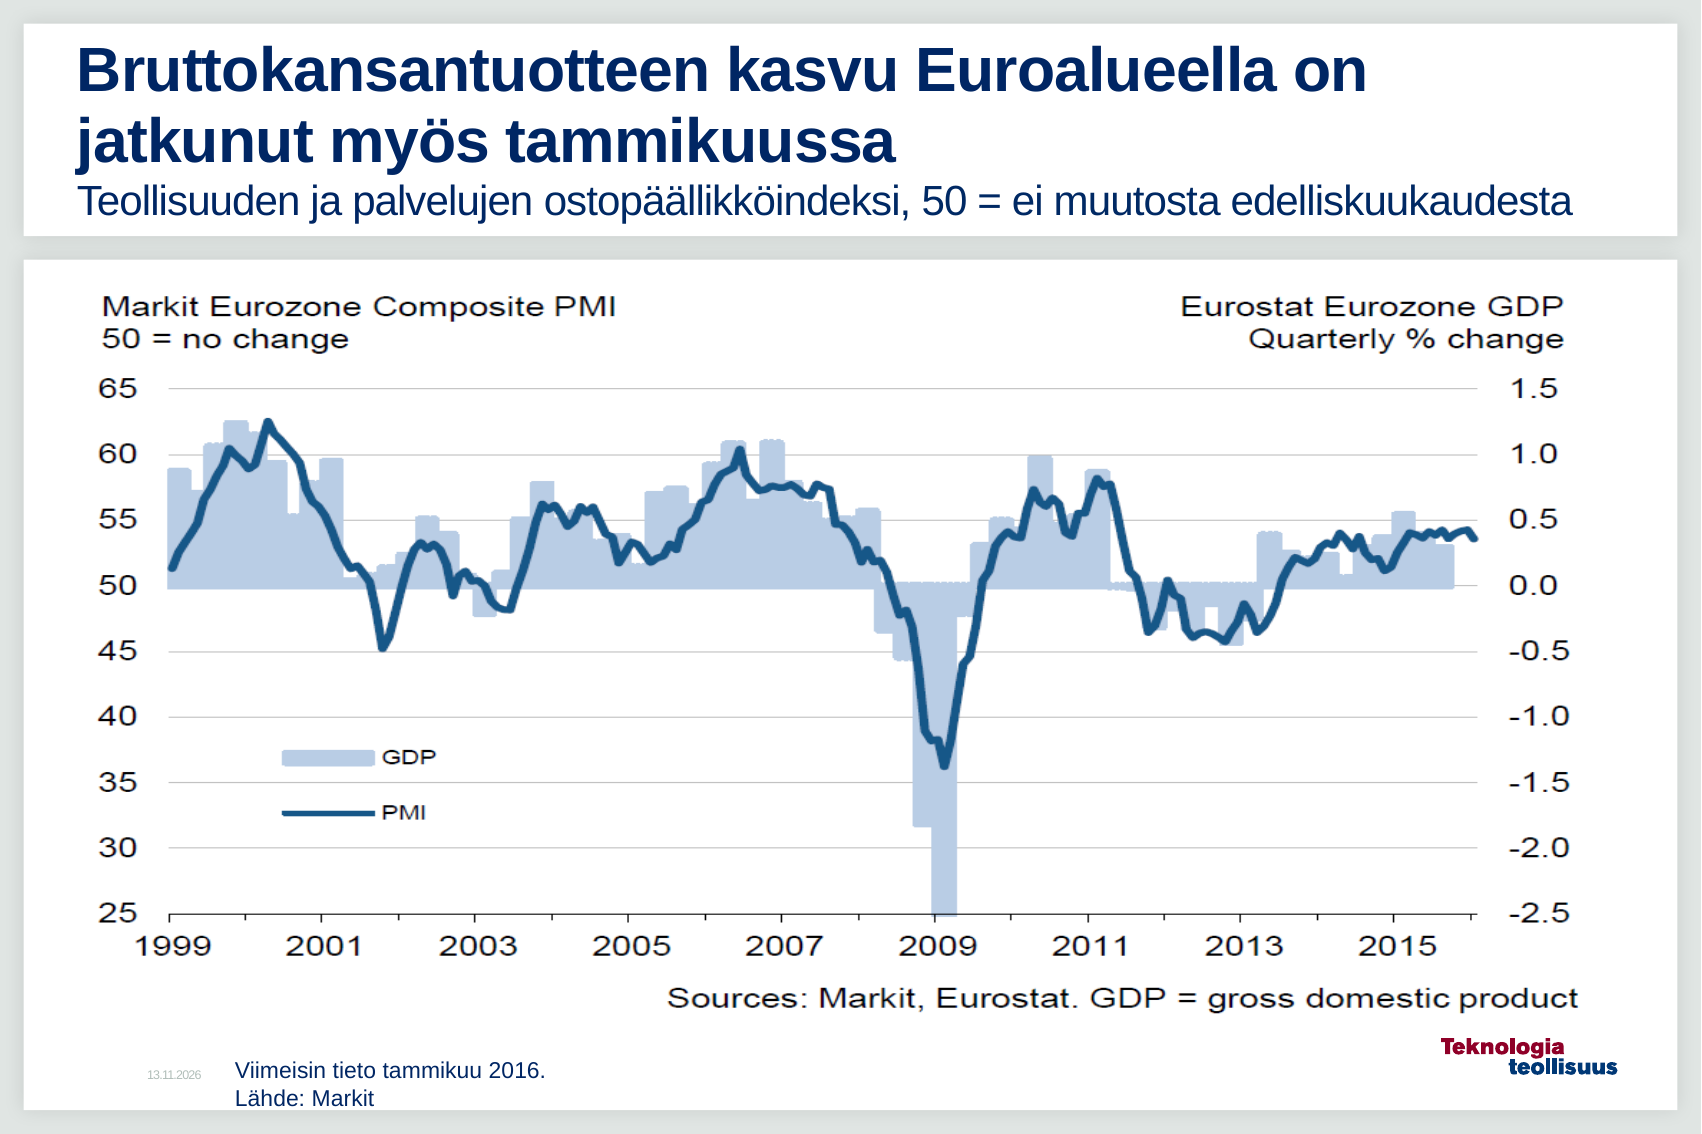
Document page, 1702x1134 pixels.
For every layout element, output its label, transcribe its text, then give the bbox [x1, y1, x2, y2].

title Bruttokansantuotteen kasvu Euroalueella on jatkunut myös tammikuussa Teollisuuden ja palvelujen ostopäällikköindeksi, 50 = ei muutosta edelliskuukaudesta [70, 70, 1631, 237]
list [47, 283, 1631, 1031]
text_box Viimeisin tieto tammikuu 2016. Lähde: Markit [220, 1048, 581, 1119]
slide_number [141, 1063, 220, 1087]
